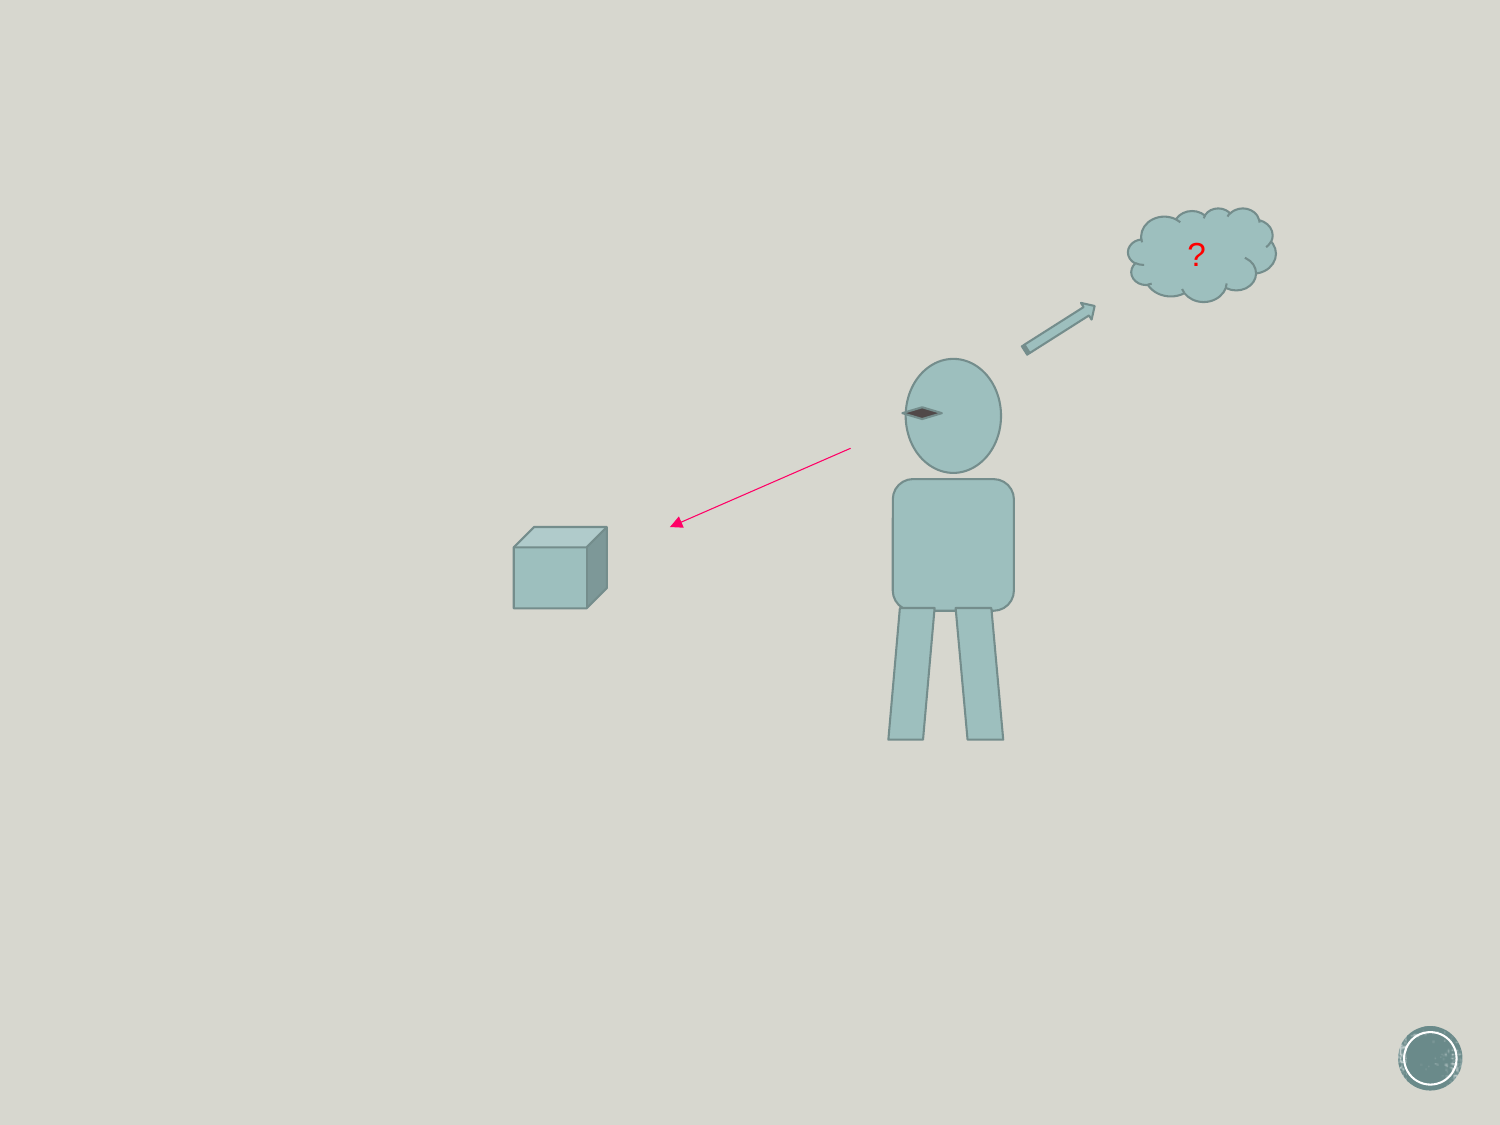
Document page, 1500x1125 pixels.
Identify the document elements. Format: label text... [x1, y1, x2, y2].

text_box [887, 606, 936, 741]
text_box [512, 525, 608, 610]
text_box [901, 406, 943, 421]
text_box [891, 478, 1015, 612]
text_box [904, 357, 1003, 474]
text_box ? [1126, 207, 1278, 304]
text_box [672, 450, 849, 525]
text_box [954, 606, 1005, 741]
text_box [1020, 301, 1096, 356]
